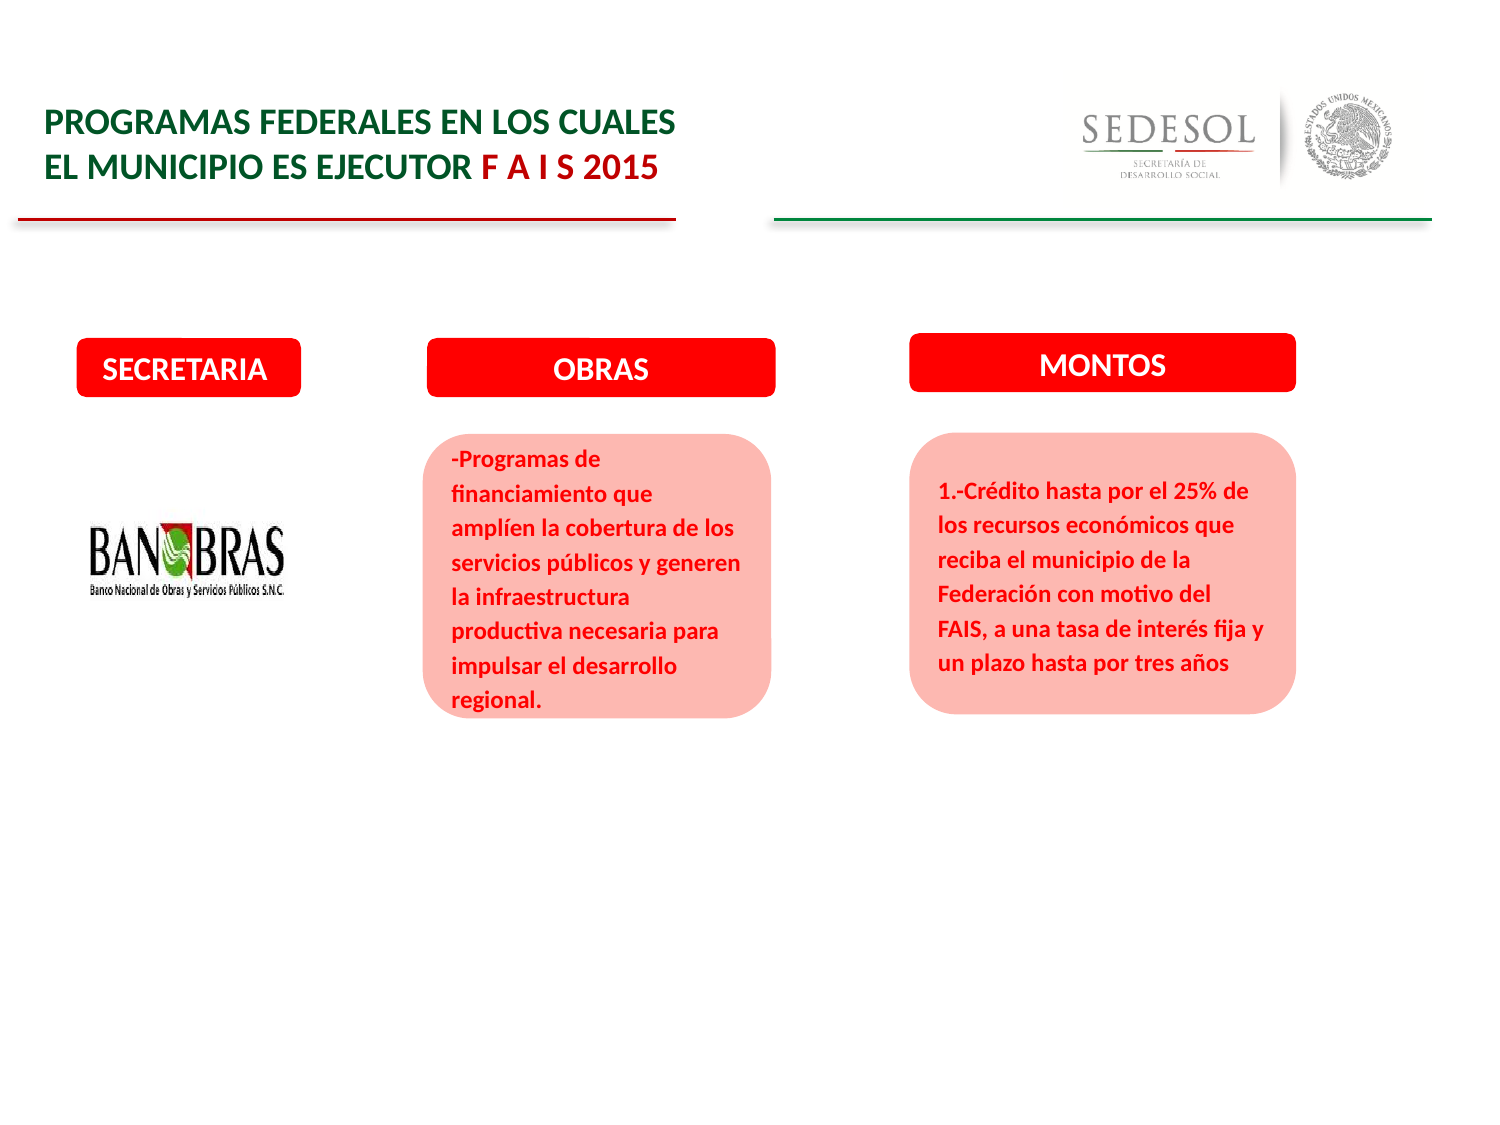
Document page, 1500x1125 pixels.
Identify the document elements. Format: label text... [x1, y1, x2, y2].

text_box OBRAS [424, 335, 778, 400]
text_box -Programas de financiamiento que amplíen la cobertura de los servicios públicos y generen la infraestructura productiva necesaria para impulsar el desarrollo regional. [420, 431, 774, 721]
text_box MONTOS [907, 331, 1299, 395]
text_box PROGRAMAS FEDERALES EN LOS CUALES EL MUNICIPIO ES EJECUTOR F A I S 2015 [29, 89, 715, 195]
picture [75, 495, 301, 602]
picture [1062, 69, 1424, 209]
text_box 1.-Crédito hasta por el 25% de los recursos económicos que reciba el municipio de la Federación con motivo del FAIS, a una tasa de interés fija y un plazo hasta por tres años [907, 430, 1299, 717]
text_box SECRETARIA [74, 335, 304, 400]
